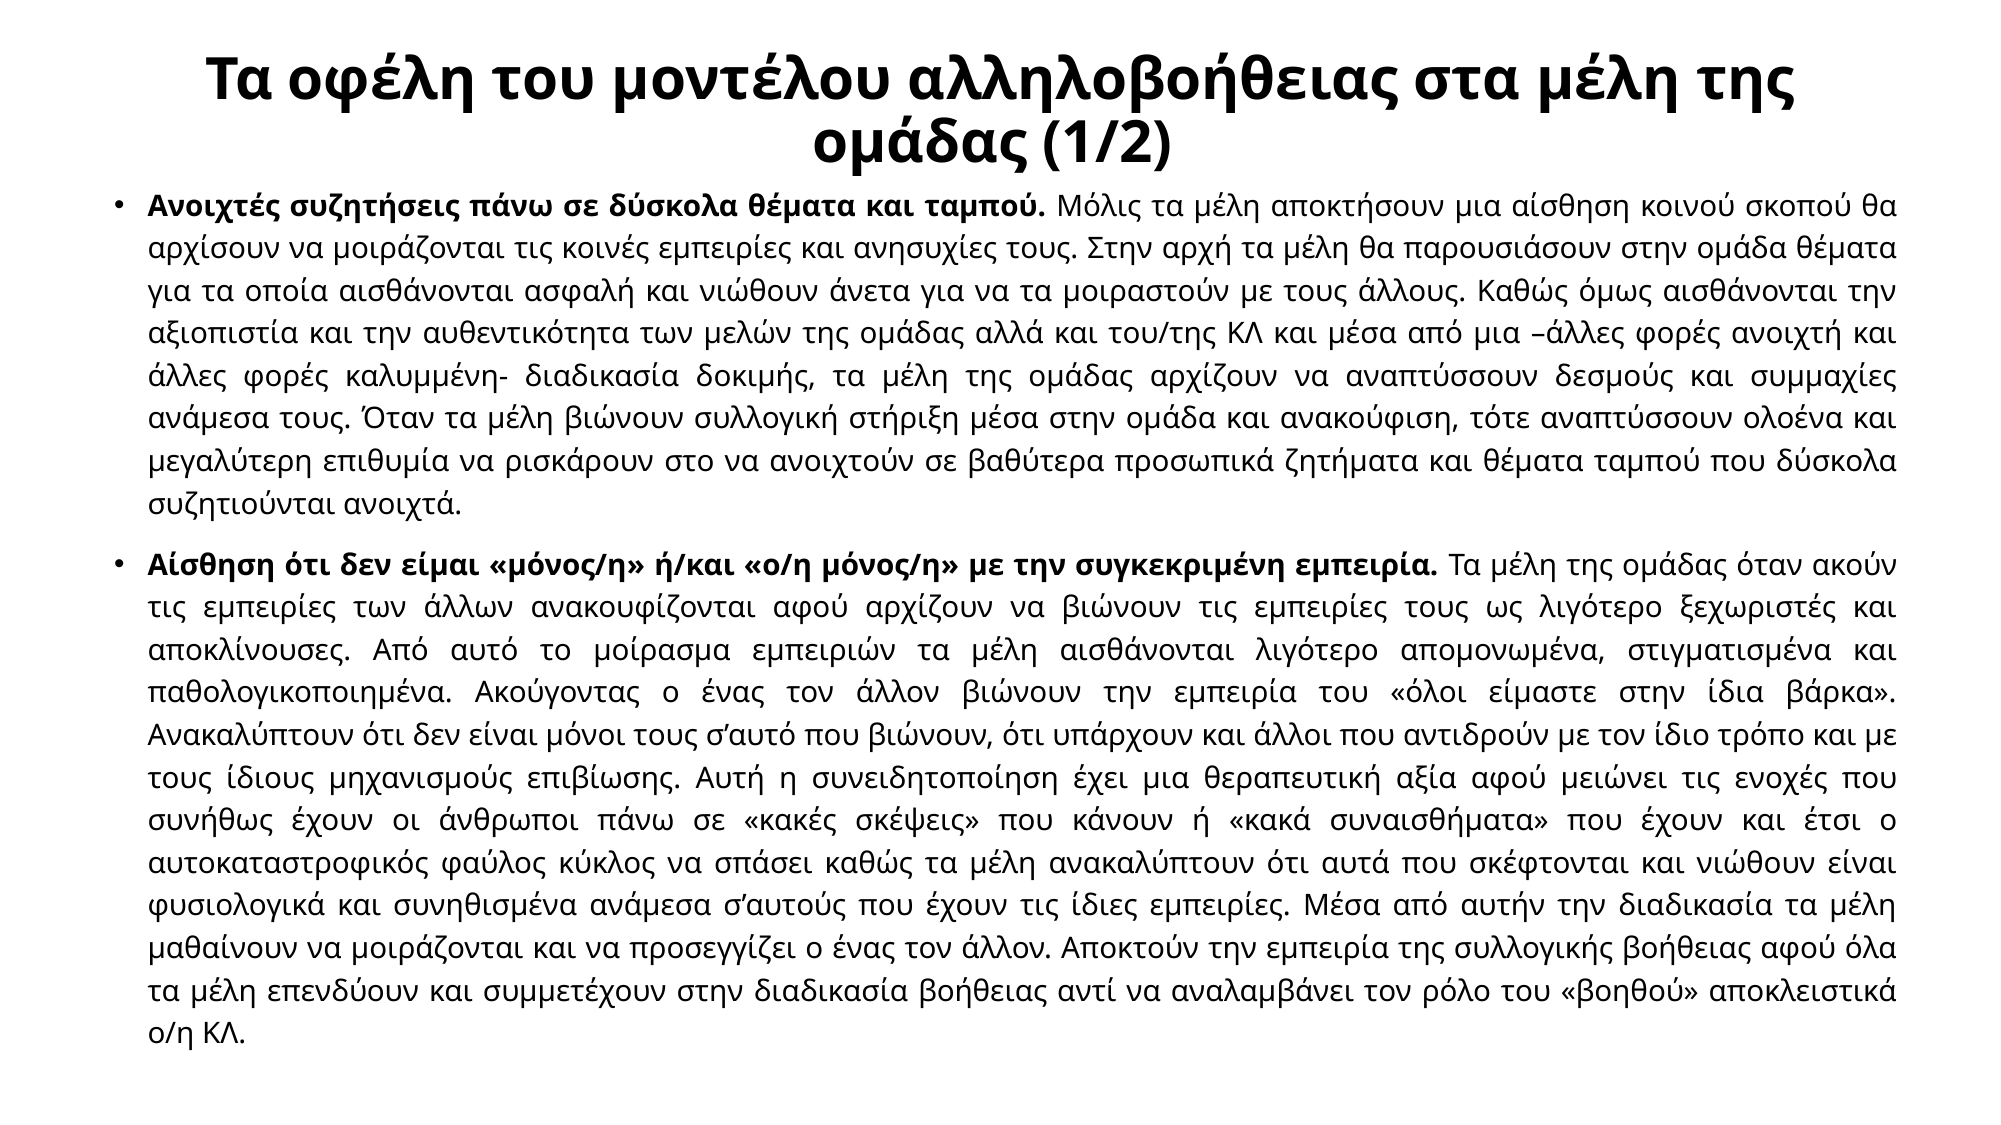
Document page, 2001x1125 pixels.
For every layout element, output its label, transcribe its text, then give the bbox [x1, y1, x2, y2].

list Ανοιχτές συζητήσεις πάνω σε δύσκολα θέματα και ταμπού. Μόλις τα μέλη αποκτήσουν μια αίσθηση κοινού σκοπού θα αρχίσουν να μοιράζονται τις κοινές εμπειρίες και ανησυχίες τους. Στην αρχή τα μέλη θα παρουσιάσουν στην ομάδα θέματα για τα οποία αισθάνονται ασφαλή και νιώθουν άνετα για να τα μοιραστούν με τους άλλους. Καθώς όμως αισθάνονται την αξιοπιστία και την αυθεντικότητα των μελών της ομάδας αλλά και του/της ΚΛ και μέσα από μια –άλλες φορές ανοιχτή και άλλες φορές καλυμμένη- διαδικασία δοκιμής, τα μέλη της ομάδας αρχίζουν να αναπτύσσουν δεσμούς και συμμαχίες ανάμεσα τους. Όταν τα μέλη βιώνουν συλλογική στήριξη μέσα στην ομάδα και ανακούφιση, τότε αναπτύσσουν ολοένα και μεγαλύτερη επιθυμία να ρισκάρουν στο να ανοιχτούν σε βαθύτερα προσωπικά ζητήματα και θέματα ταμπού που δύσκολα συζητιούνται ανοιχτά. Αίσθηση ότι δεν είμαι «μόνος/η» ή/και «ο/η μόνος/η» με την συγκεκριμένη εμπειρία. Τα μέλη της ομάδας όταν ακούν τις εμπειρίες των άλλων ανακουφίζονται αφού αρχίζουν να βιώνουν τις εμπειρίες τους ως λιγότερο ξεχωριστές και αποκλίνουσες. Από αυτό το μοίρασμα εμπειριών τα μέλη αισθάνονται λιγότερο απομονωμένα, στιγματισμένα και παθολογικοποιημένα. Ακούγοντας ο ένας τον άλλον βιώνουν την εμπειρία του «όλοι είμαστε στην ίδια βάρκα». Ανακαλύπτουν ότι δεν είναι μόνοι τους σ’αυτό που βιώνουν, ότι υπάρχουν και άλλοι που αντιδρούν με τον ίδιο τρόπο και με τους ίδιους μηχανισμούς επιβίωσης. Αυτή η συνειδητοποίηση έχει μια θεραπευτική αξία αφού μειώνει τις ενοχές που συνήθως έχουν οι άνθρωποι πάνω σε «κακές σκέψεις» που κάνουν ή «κακά συναισθήματα» που έχουν και έτσι ο αυτοκαταστροφικός φαύλος κύκλος να σπάσει καθώς τα μέλη ανακαλύπτουν ότι αυτά που σκέφτονται και νιώθουν είναι φυσιολογικά και συνηθισμένα ανάμεσα σ’αυτούς που έχουν τις ίδιες εμπειρίες. Μέσα από αυτήν την διαδικασία τα μέλη μαθαίνουν να μοιράζονται και να προσεγγίζει ο ένας τον άλλον. Αποκτούν την εμπειρία της συλλογικής βοήθειας αφού όλα τα μέλη επενδύουν και συμμετέχουν στην διαδικασία βοήθειας αντί να αναλαμβάνει τον ρόλο του «βοηθού» αποκλειστικά ο/η ΚΛ. [99, 171, 1913, 1061]
title Τα οφέλη του μοντέλου αλληλοβοήθειας στα μέλη της ομάδας (1/2) [112, 51, 1888, 171]
